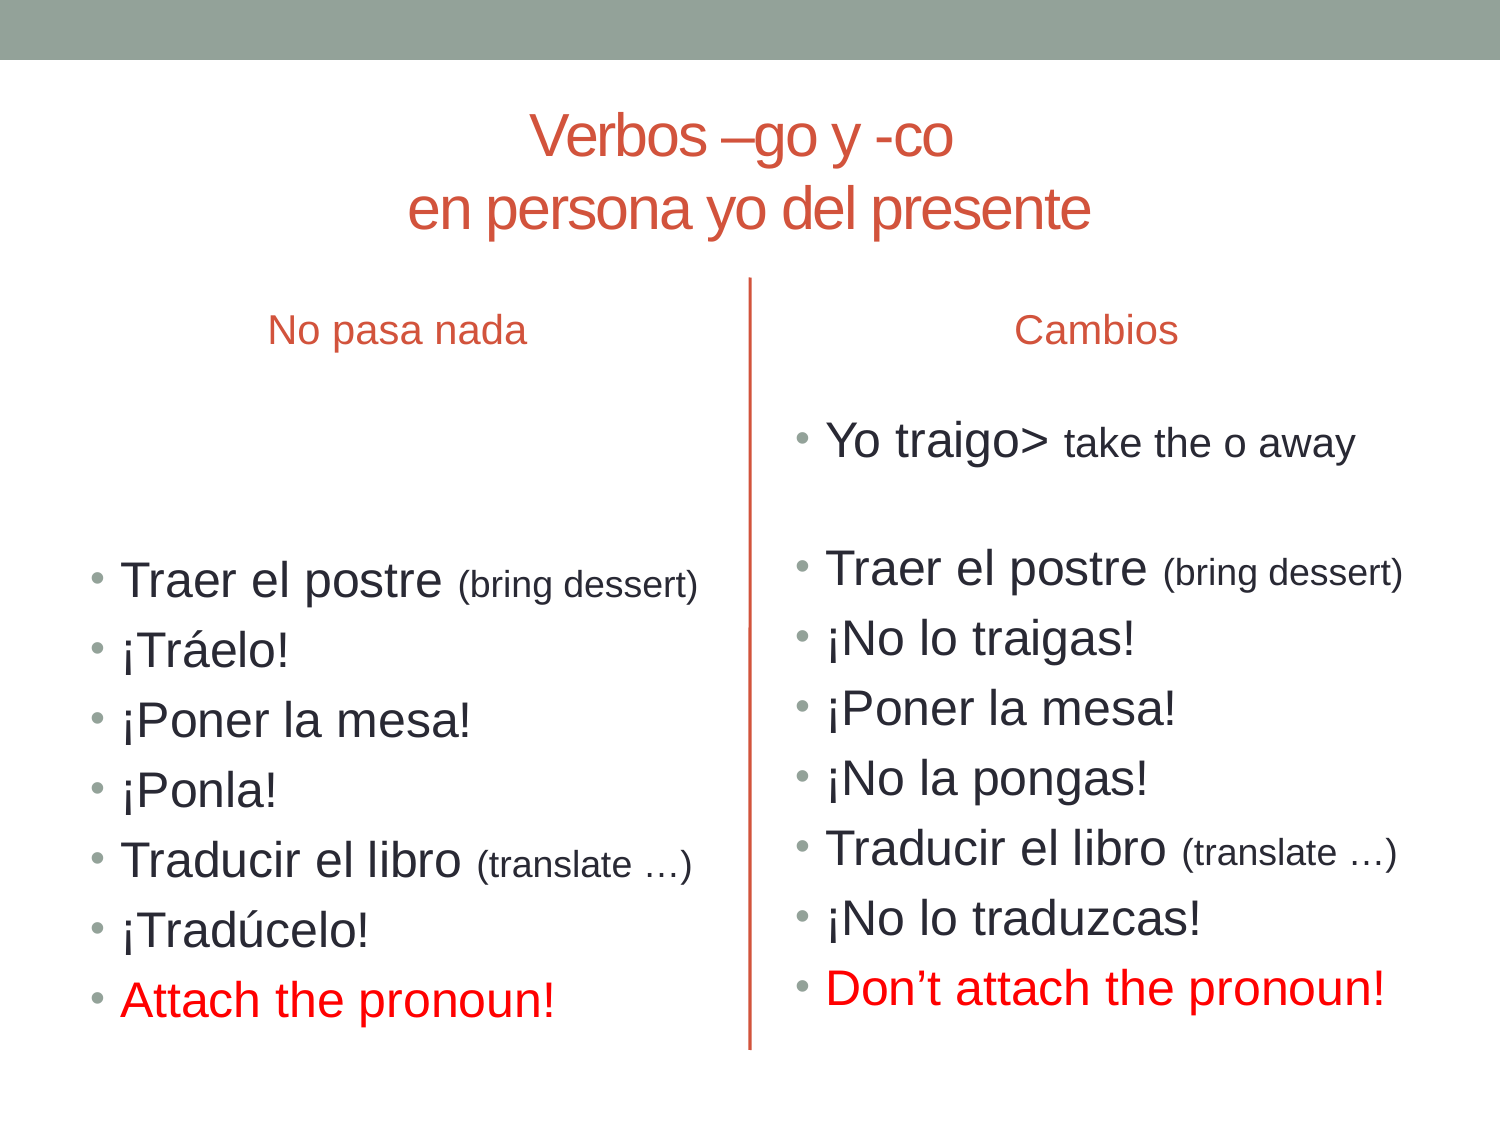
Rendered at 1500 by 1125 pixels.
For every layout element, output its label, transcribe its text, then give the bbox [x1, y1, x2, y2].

list No pasa nada [75, 275, 720, 380]
list Yo traigo> take the o away Traer el postre (bring dessert) ¡No lo traigas! ¡Poner la mesa! ¡No la pongas! Traducir el libro (translate …) ¡No lo traduzcas! Don’t attach the pronoun! [780, 399, 1425, 1049]
title Verbos –go y -co en persona yo del presente [75, 87, 1425, 250]
list Cambios [780, 275, 1425, 380]
list Traer el postre (bring dessert) ¡Tráelo! ¡Poner la mesa! ¡Ponla! Traducir el libro (translate …) ¡Tradúcelo! Attach the pronoun! [75, 399, 720, 1049]
